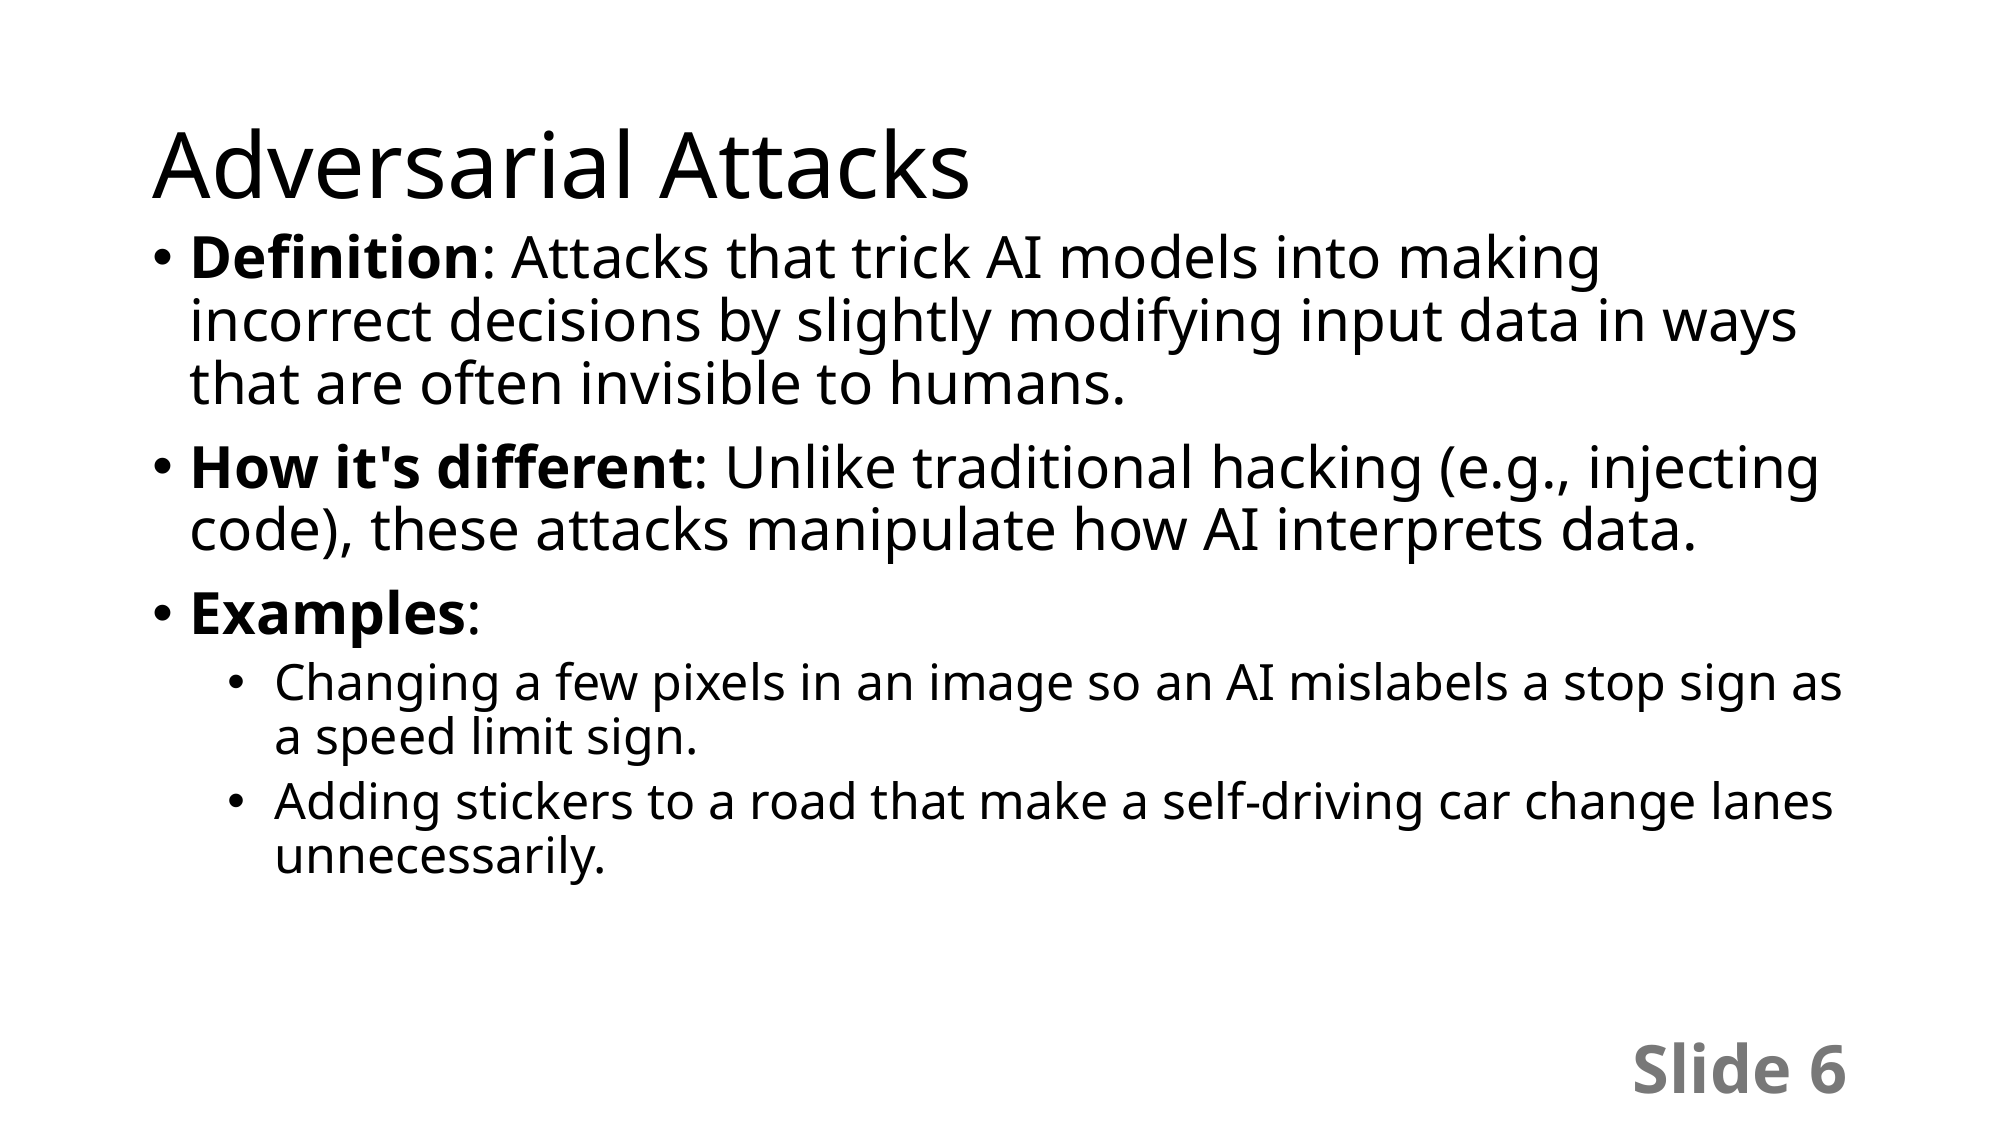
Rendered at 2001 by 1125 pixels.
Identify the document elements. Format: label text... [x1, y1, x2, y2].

slide_number Slide 6 [1412, 1042, 1863, 1103]
list Definition: Attacks that trick AI models into making incorrect decisions by slightly modifying input data in ways that are often invisible to humans. How it's different: Unlike traditional hacking (e.g., injecting code), these attacks manipulate how AI interprets data. Examples: Changing a few pixels in an image so an AI mislabels a stop sign as a speed limit sign. Adding stickers to a road that make a self-driving car change lanes unnecessarily. [137, 220, 1863, 1014]
title Adversarial Attacks [137, 59, 1863, 220]
